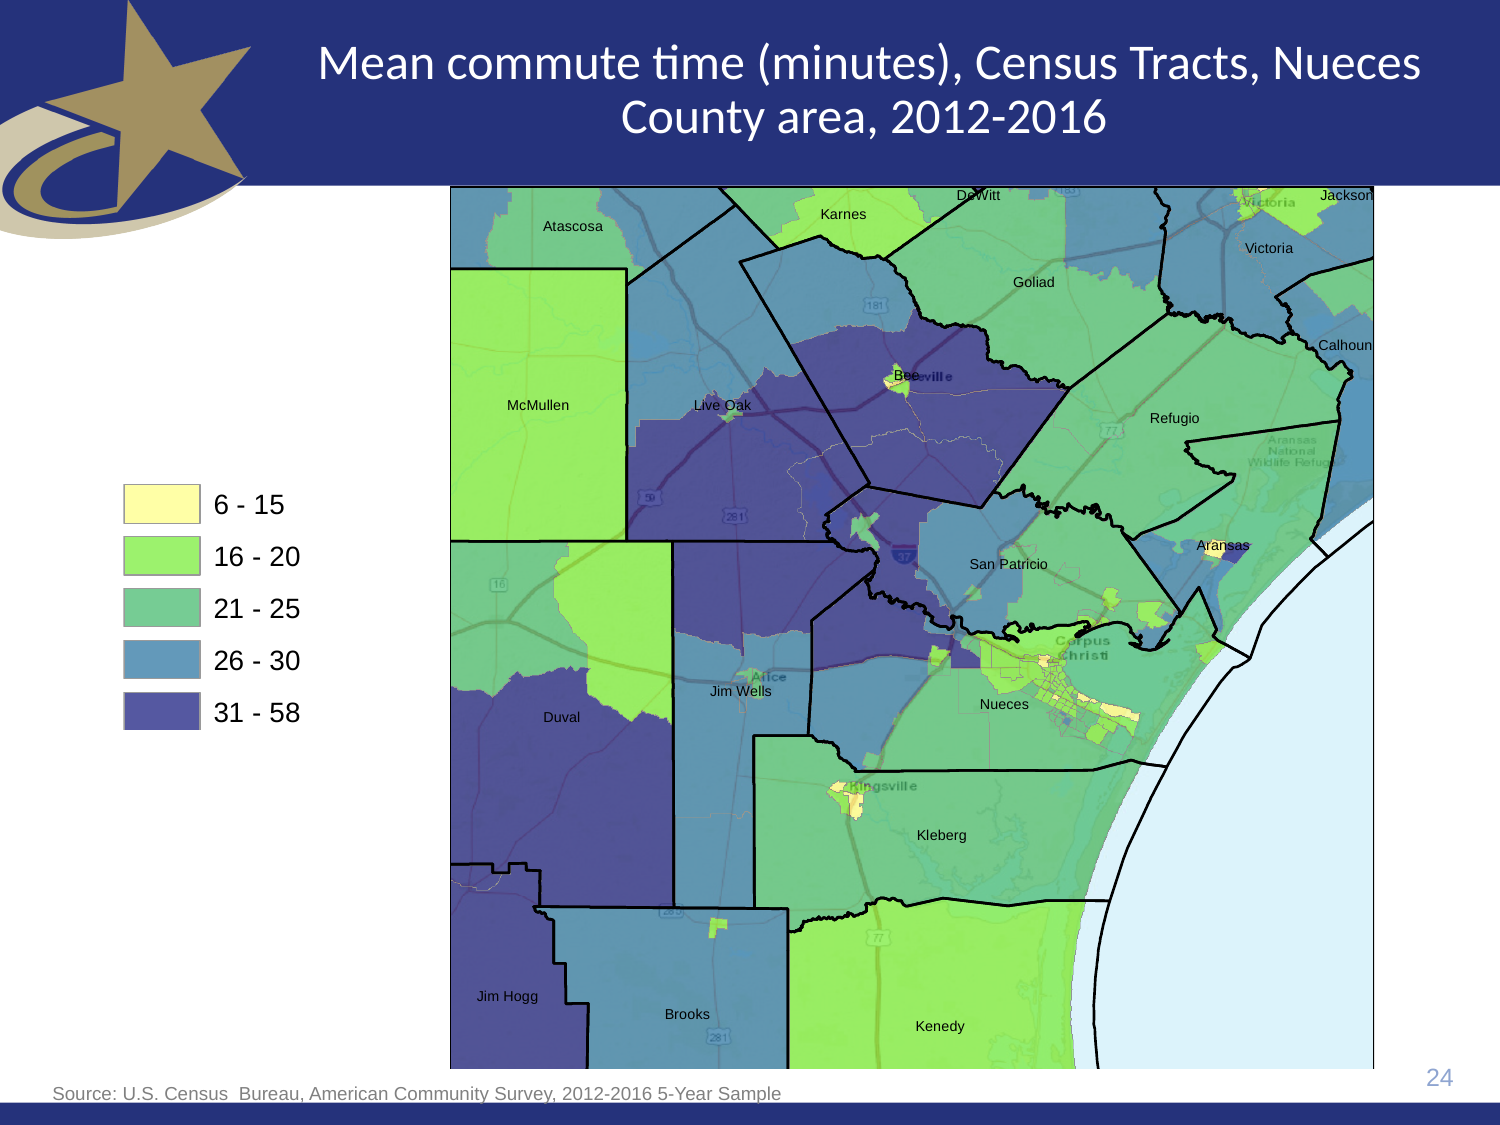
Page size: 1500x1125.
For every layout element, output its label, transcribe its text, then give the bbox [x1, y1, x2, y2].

title Mean commute time (minutes), Census Tracts, Nueces County area, 2012-2016 [255, 15, 1485, 165]
picture [123, 473, 449, 731]
text_box Source: U.S. Census Bureau, American Community Survey, 2012-2016 5-Year Sample [37, 1073, 1088, 1112]
picture [0, 0, 251, 239]
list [449, 185, 1375, 1069]
slide_number 24 [1335, 1050, 1469, 1103]
